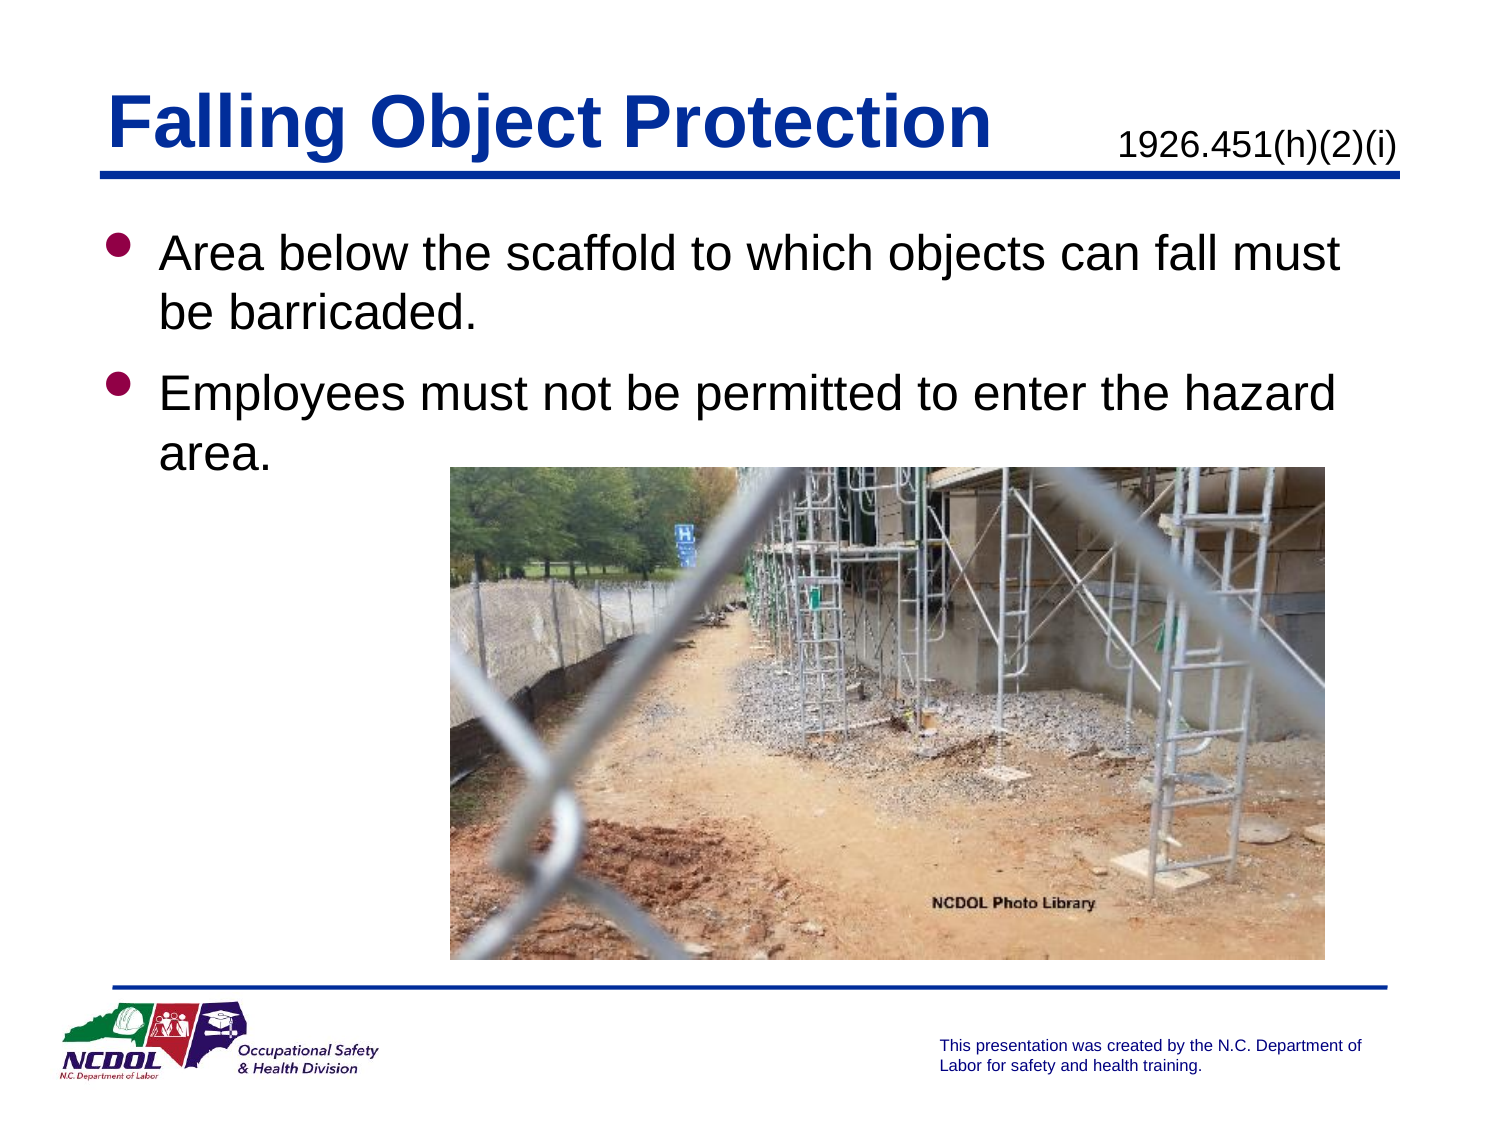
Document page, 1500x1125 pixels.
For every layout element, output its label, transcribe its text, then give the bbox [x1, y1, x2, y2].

picture [449, 467, 1326, 961]
title Falling Object Protection [99, 72, 1400, 163]
list Area below the scaffold to which objects can fall must be barricaded. Employees must not be permitted to enter the hazard area. [87, 212, 1413, 900]
text_box 1926.451(h)(2)(i) [787, 112, 1413, 175]
picture [50, 992, 388, 1090]
